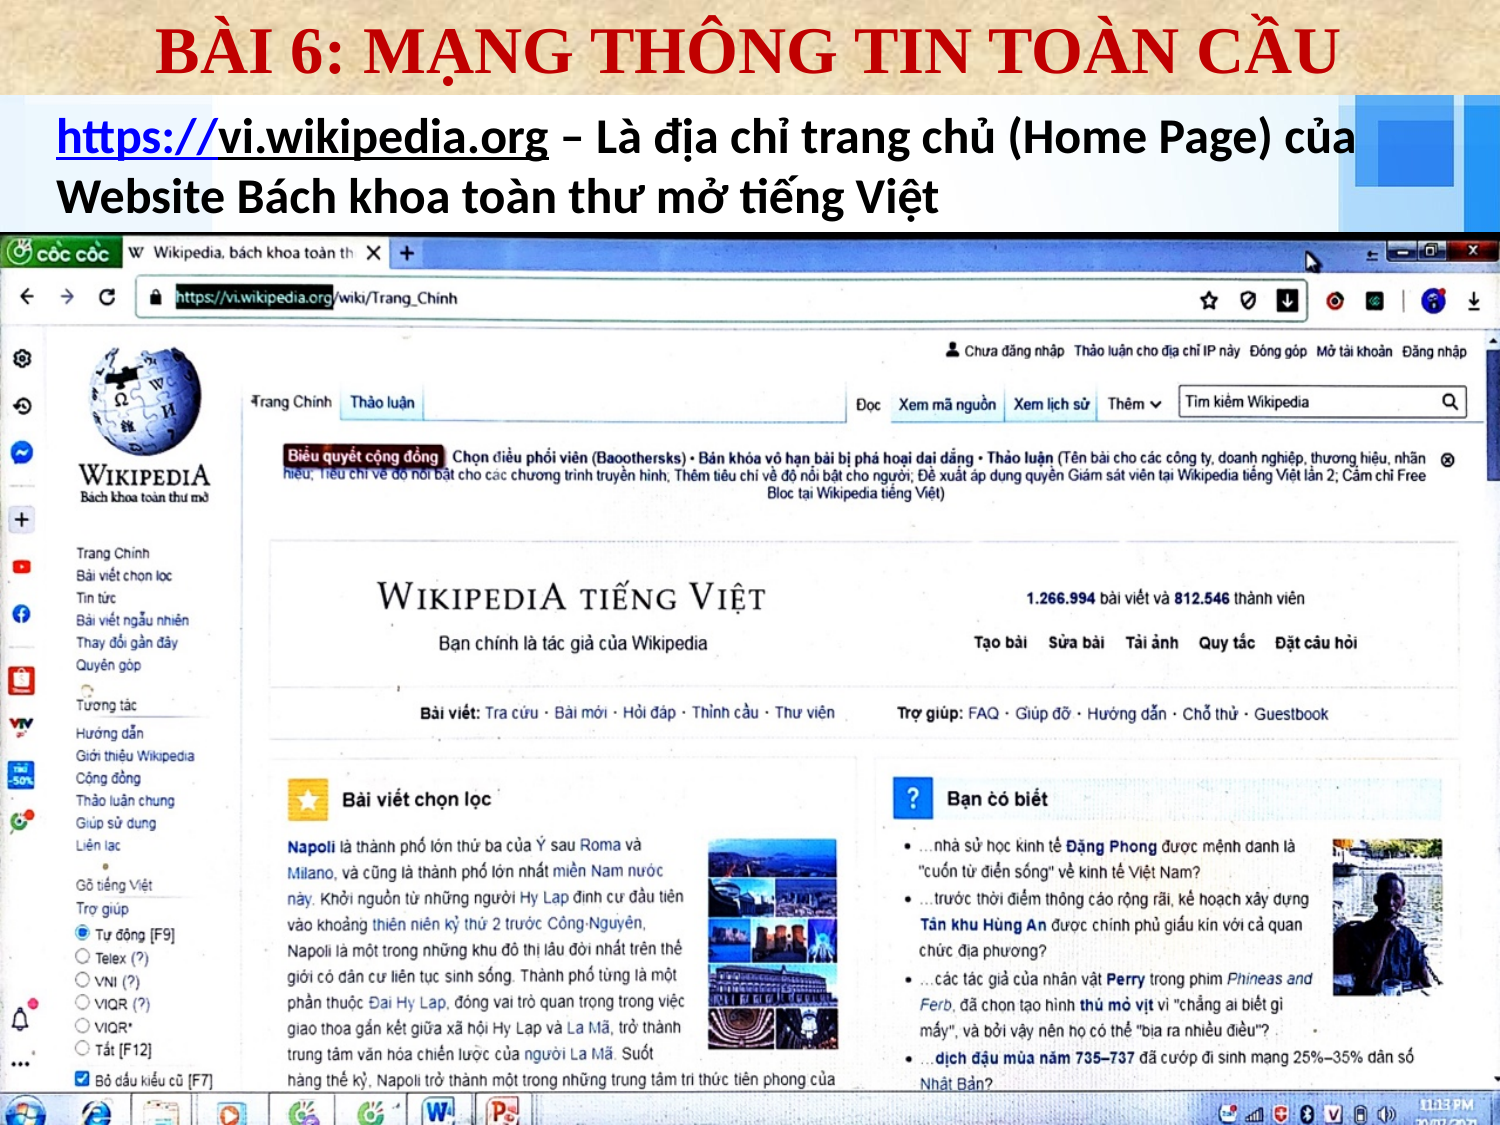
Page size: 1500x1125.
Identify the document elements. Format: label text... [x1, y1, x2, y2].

text_box BÀI 6: MẠNG THÔNG TIN TOÀN CẦU [0, 0, 1500, 95]
text_box https://vi.wikipedia.org – Là địa chỉ trang chủ (Home Page) của Website Bách khoa toàn thư mở tiếng Việt [41, 95, 1478, 231]
picture [0, 95, 1500, 1125]
